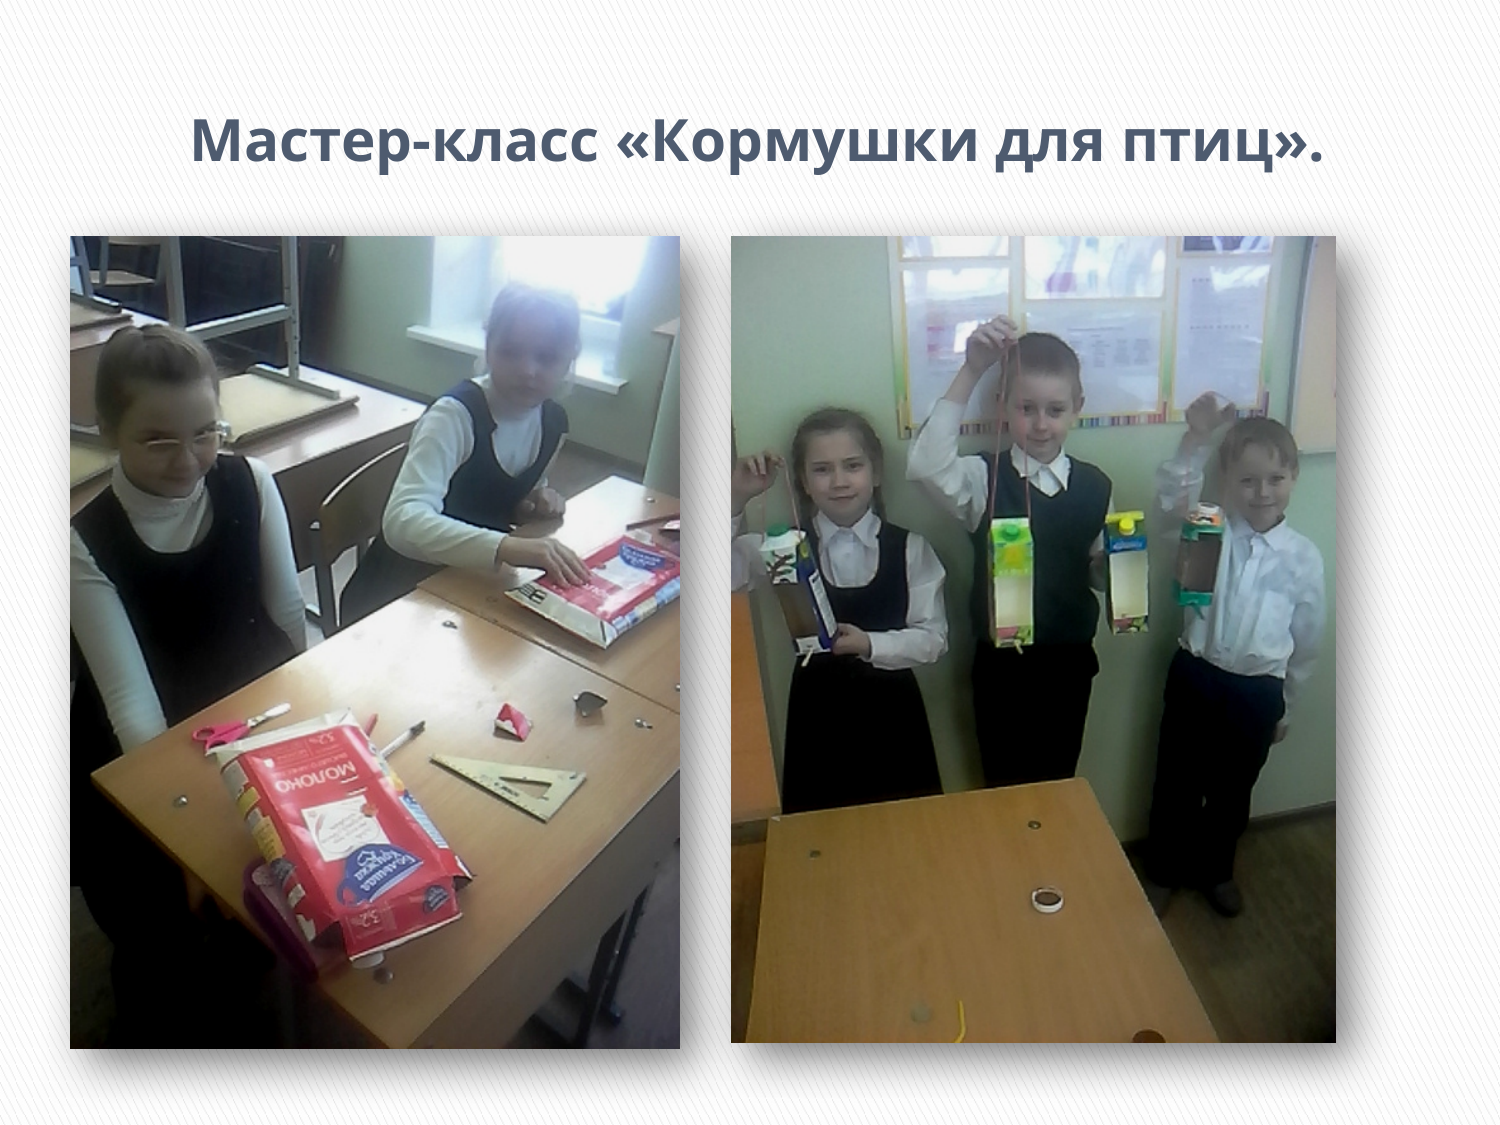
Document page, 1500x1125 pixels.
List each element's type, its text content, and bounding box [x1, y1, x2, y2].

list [70, 236, 680, 1050]
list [731, 236, 1337, 1044]
title Мастер-класс «Кормушки для птиц». [75, 44, 1425, 233]
